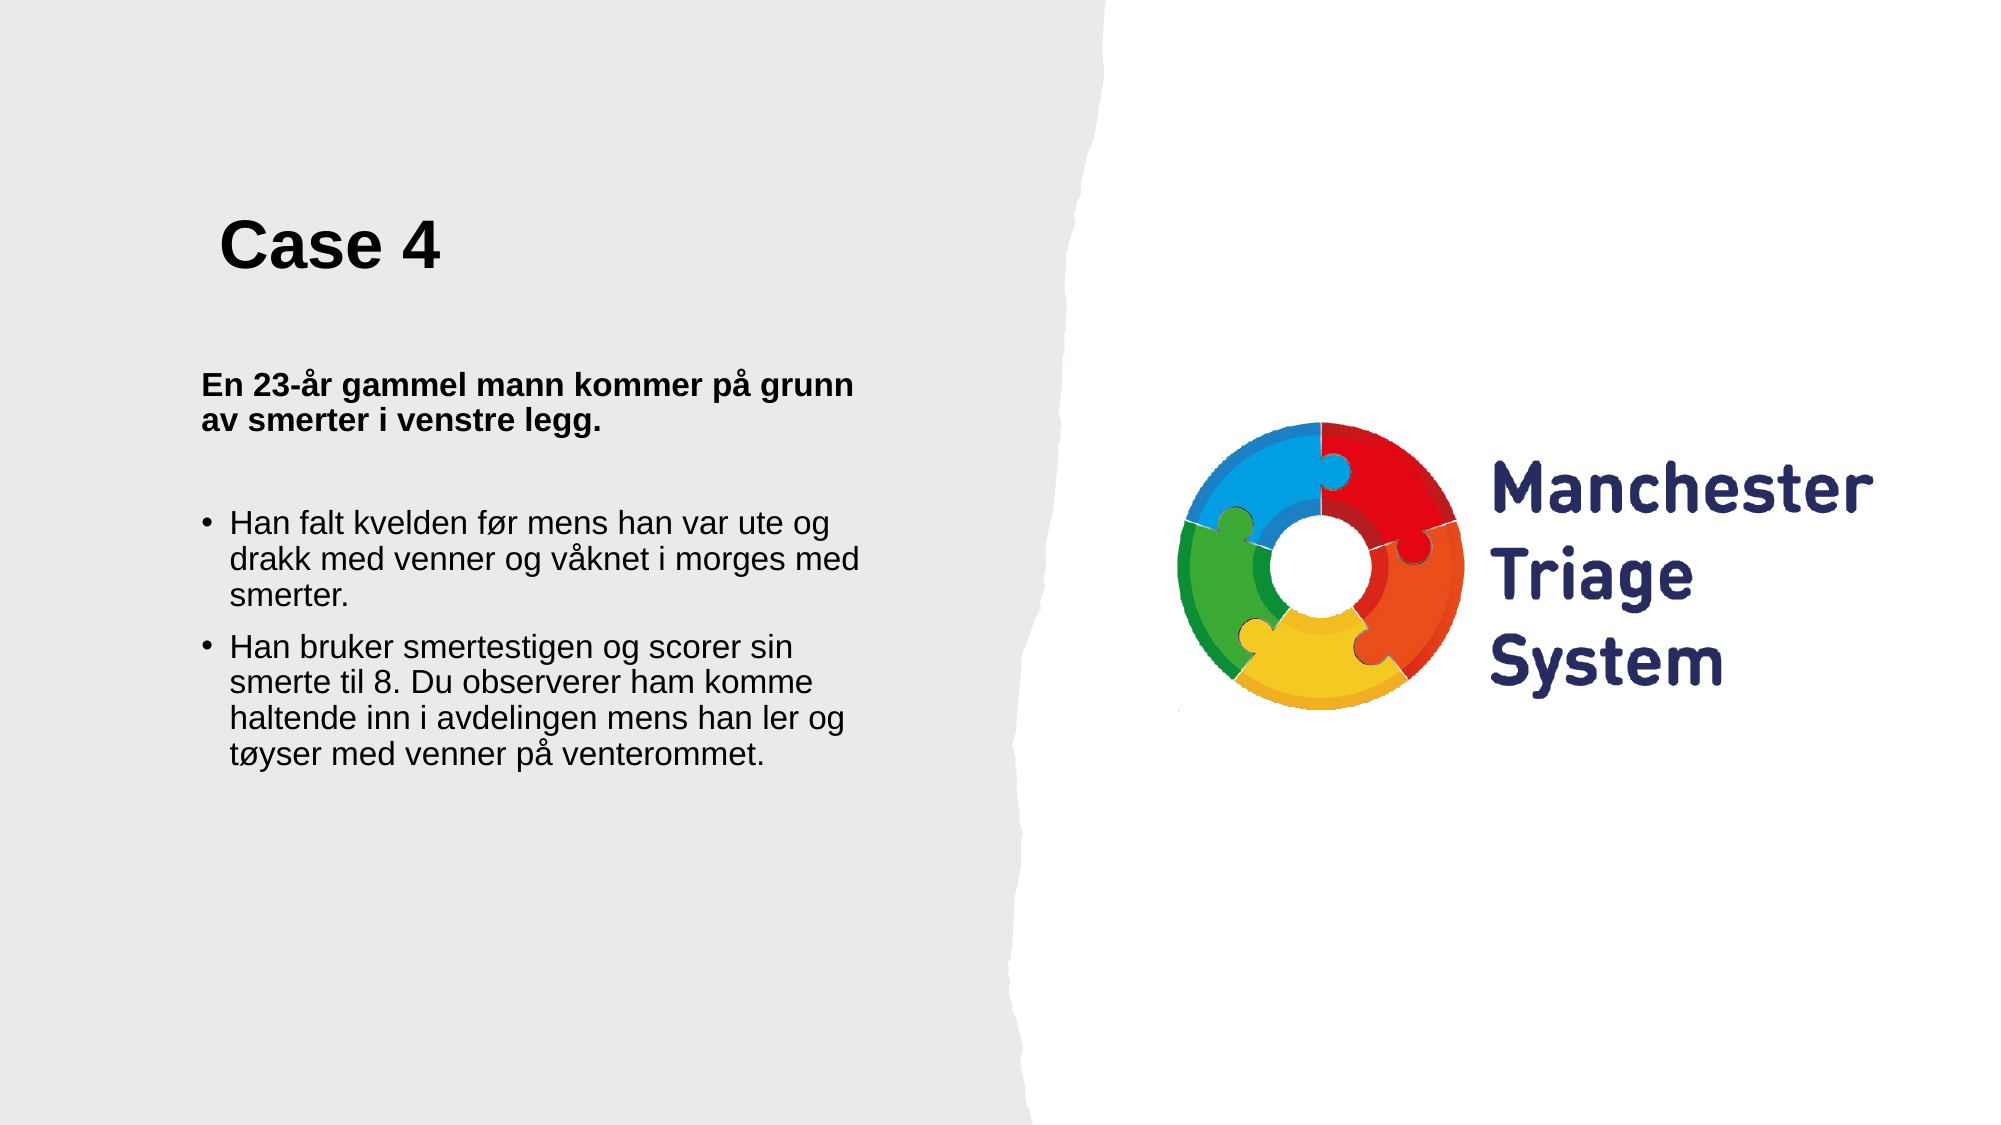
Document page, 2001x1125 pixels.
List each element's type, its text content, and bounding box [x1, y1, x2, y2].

picture [1128, 361, 1906, 768]
text_box [1009, 0, 2000, 1125]
text_box [0, 0, 1107, 1125]
title Case 4 [186, 99, 972, 319]
list En 23-år gammel mann kommer på grunn av smerter i venstre legg. Han falt kvelden før mens han var ute og drakk med venner og våknet i morges med smerter. Han bruker smertestigen og scorer sin smerte til 8. Du observerer ham komme haltende inn i avdelingen mens han ler og tøyser med venner på venterommet. [186, 359, 915, 1002]
